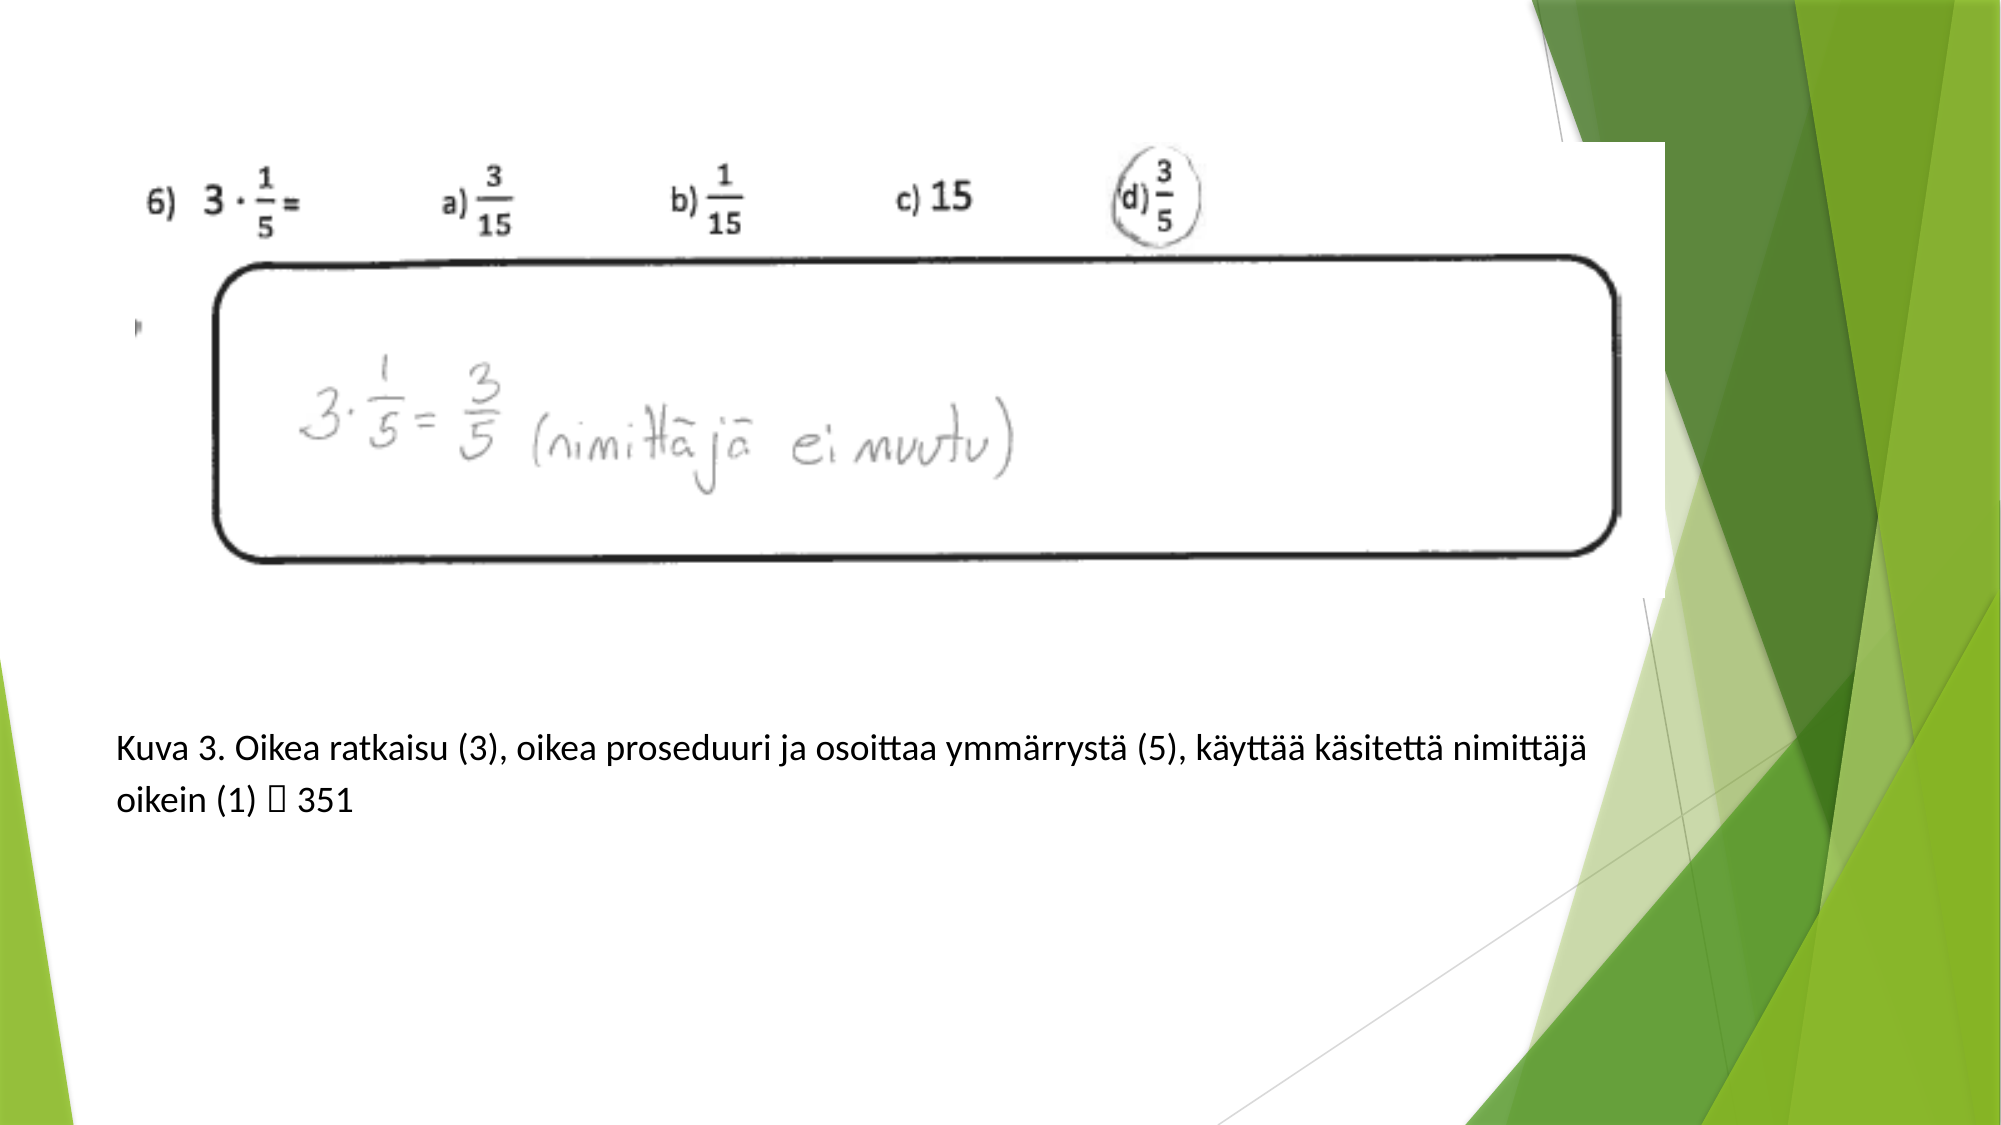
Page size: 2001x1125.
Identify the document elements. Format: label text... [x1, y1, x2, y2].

picture [135, 141, 1665, 599]
text_box Kuva 3. Oikea ratkaisu (3), oikea proseduuri ja osoittaa ymmärrystä (5), käyttää käsitettä nimittäjä oikein (1)  351 [101, 708, 1665, 827]
